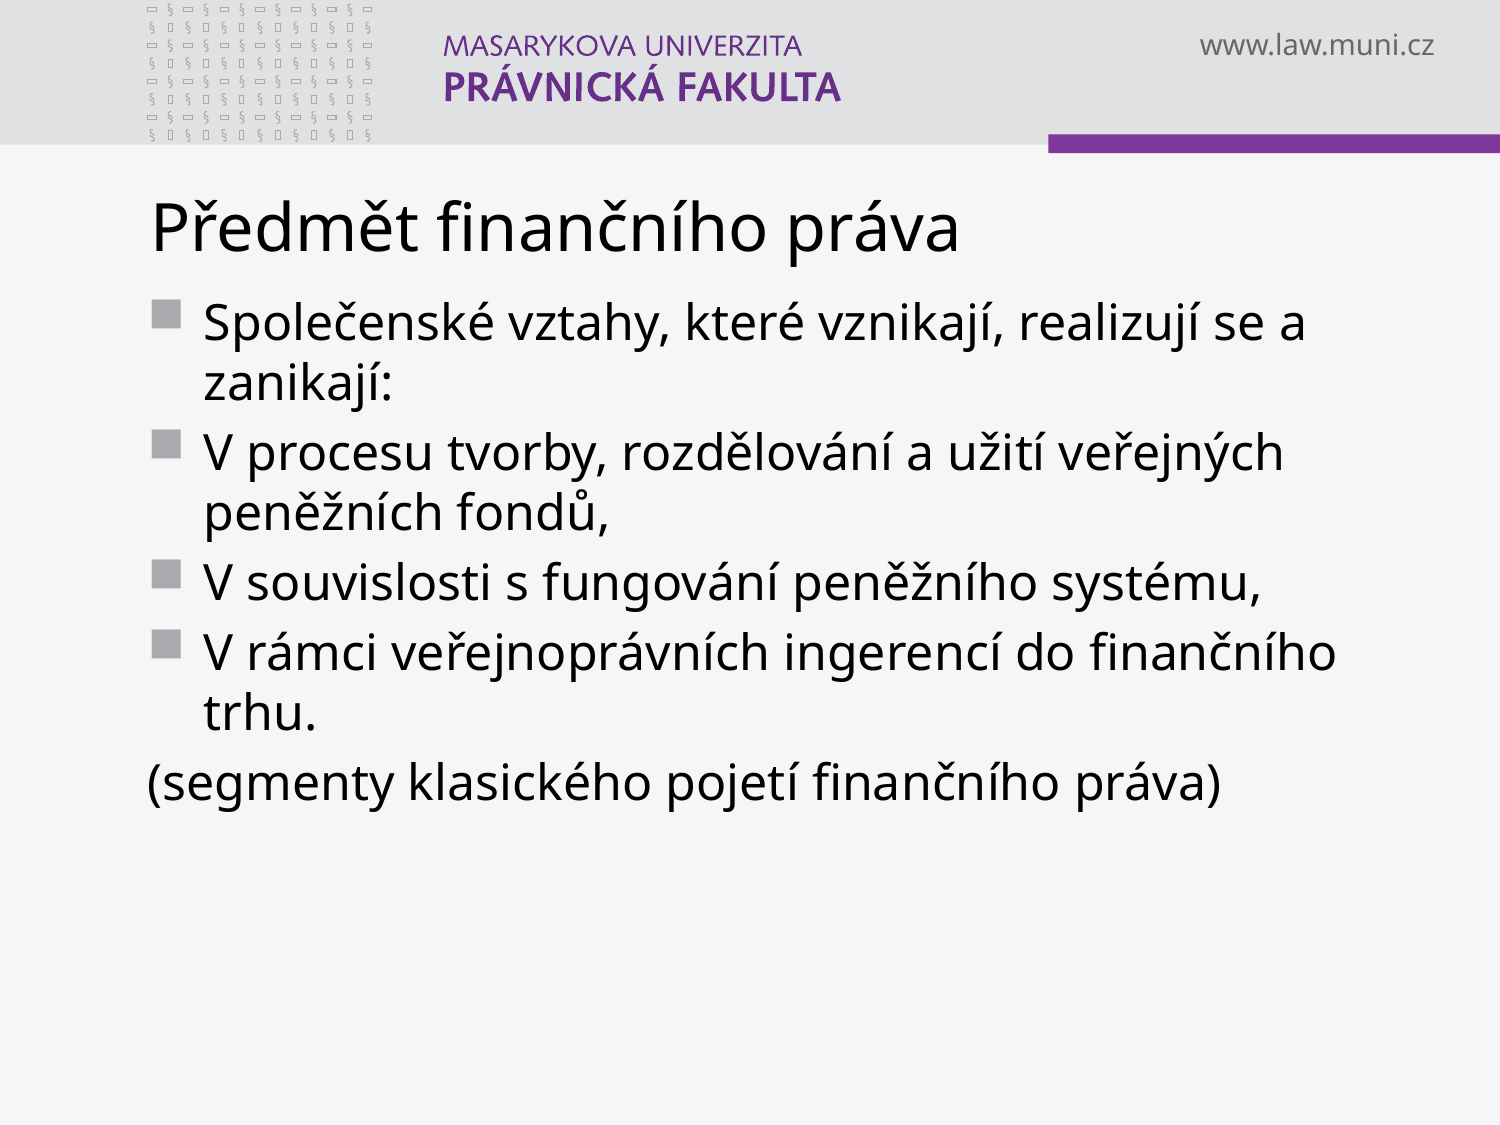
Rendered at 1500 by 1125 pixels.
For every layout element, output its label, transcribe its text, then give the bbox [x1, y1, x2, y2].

list Společenské vztahy, které vznikají, realizují se a zanikají: V procesu tvorby, rozdělování a užití veřejných peněžních fondů, V souvislosti s fungování peněžního systému, V rámci veřejnoprávních ingerencí do finančního trhu. (segmenty klasického pojetí finančního práva) [147, 290, 1423, 1006]
title Předmět finančního práva [150, 184, 1425, 268]
